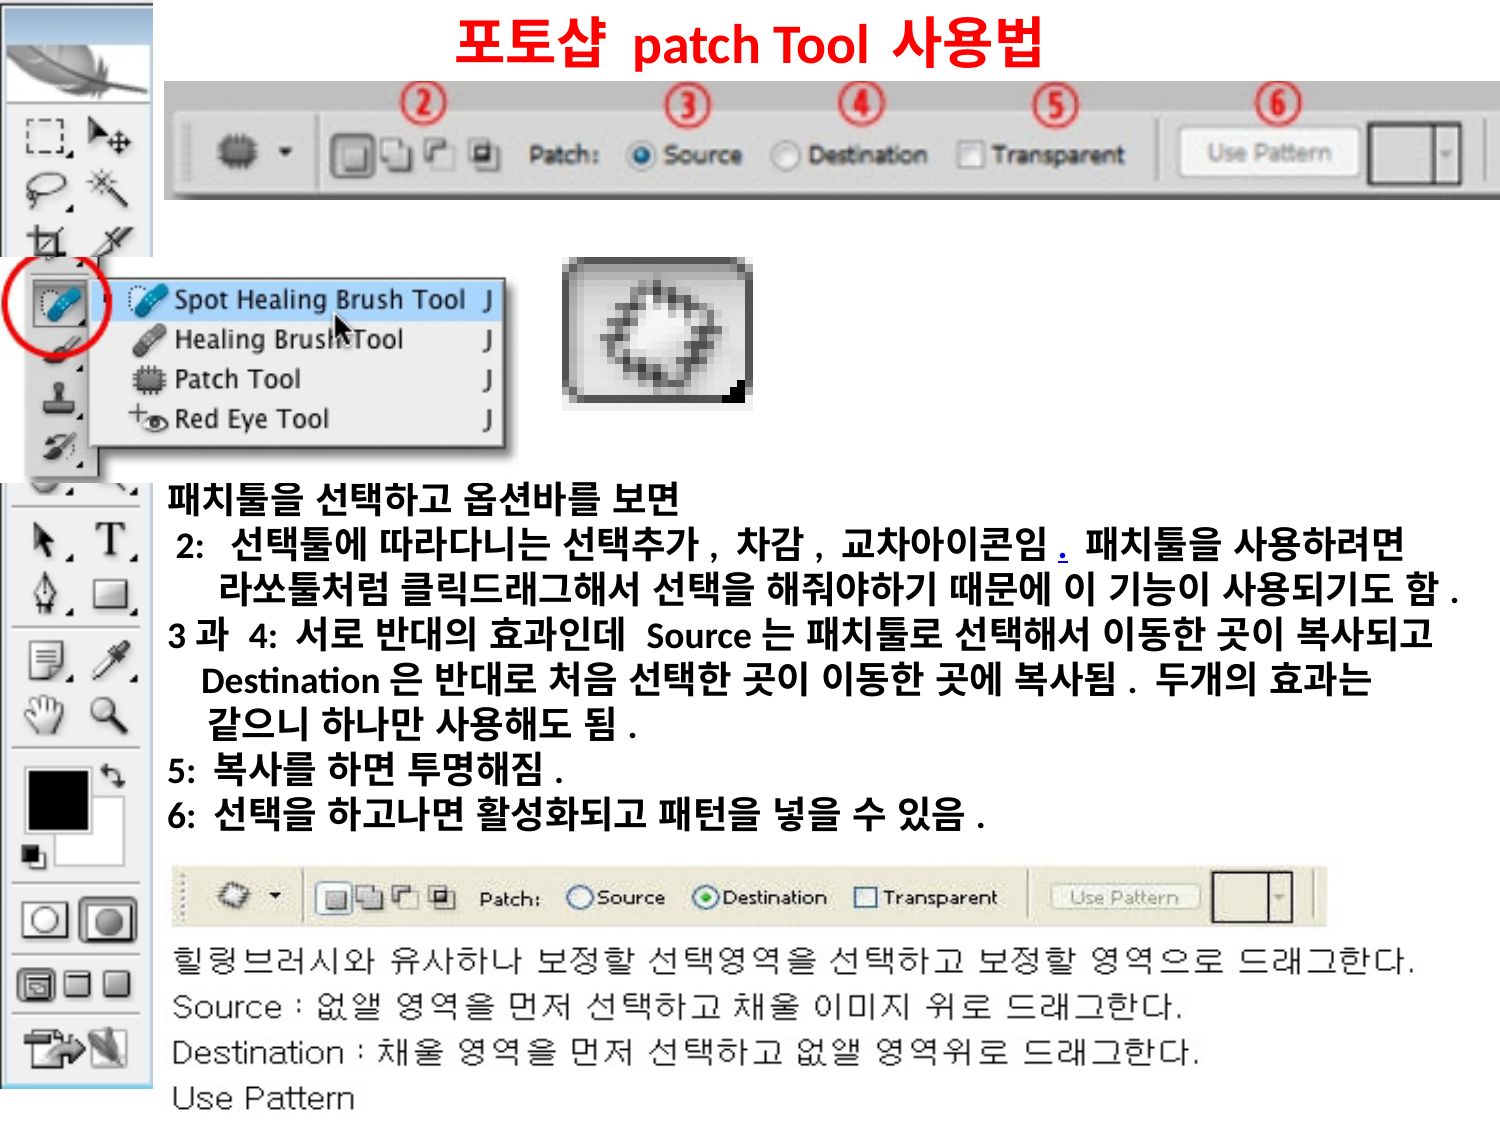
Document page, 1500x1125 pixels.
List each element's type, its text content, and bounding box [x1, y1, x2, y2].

picture [562, 257, 754, 411]
picture [163, 81, 1500, 200]
picture [0, 0, 519, 1089]
picture [163, 855, 1430, 1125]
text_box 포토샵 patch Tool 사용법 [154, 0, 1500, 82]
text_box 패치툴을 선택하고 옵션바를 보면 2: 선택툴에 따라다니는 선택추가, 차감, 교차아이콘임. 패치툴을 사용하려면 라쏘툴처럼 클릭드래그해서 선택을 해줘야하기 때문에 이 기능이 사용되기도 함. 3과 4: 서로 반대의 효과인데 Source는 패치툴로 선택해서 이동한 곳이 복사되고 Destination은 반대로 처음 선택한 곳이 이동한 곳에 복사됨. 두개의 효과는 같으니 하나만 사용해도 됨. 5: 복사를 하면 투명해짐. 6: 선택을 하고나면 활성화되고 패턴을 넣을 수 있음. [157, 468, 1500, 844]
